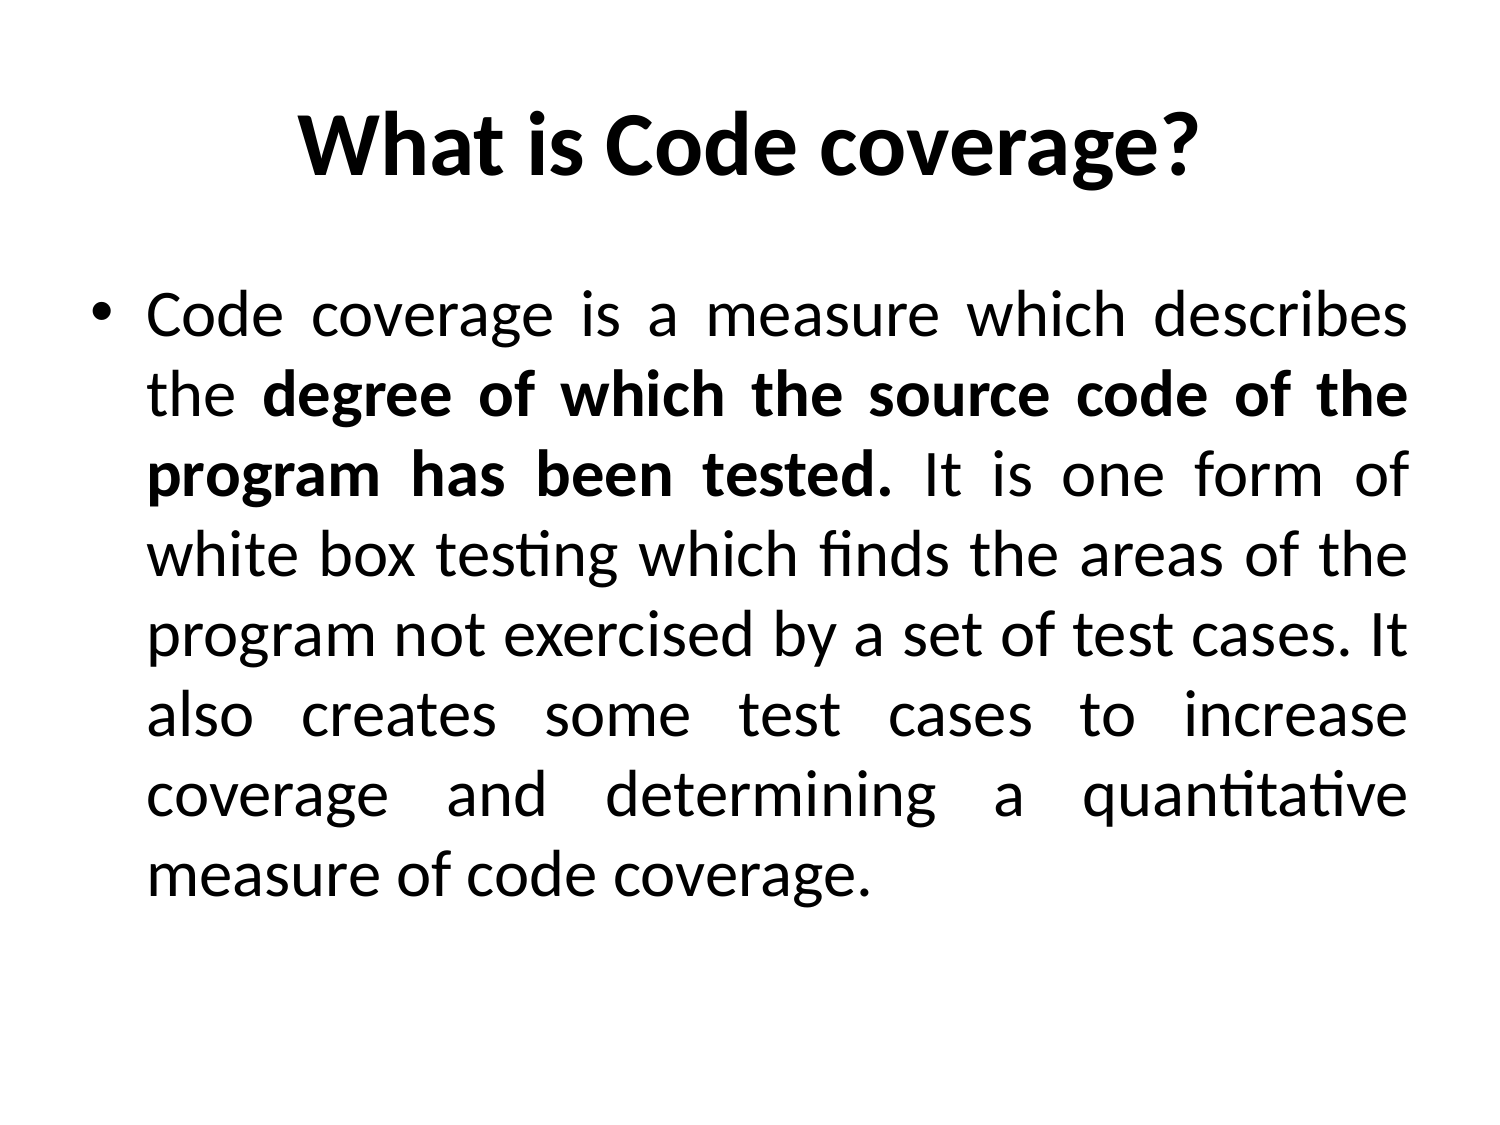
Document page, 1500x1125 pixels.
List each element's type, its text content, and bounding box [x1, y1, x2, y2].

title What is Code coverage? [75, 45, 1425, 233]
list Code coverage is a measure which describes the degree of which the source code of the program has been tested. It is one form of white box testing which finds the areas of the program not exercised by a set of test cases. It also creates some test cases to increase coverage and determining a quantitative measure of code coverage. [75, 262, 1425, 1005]
